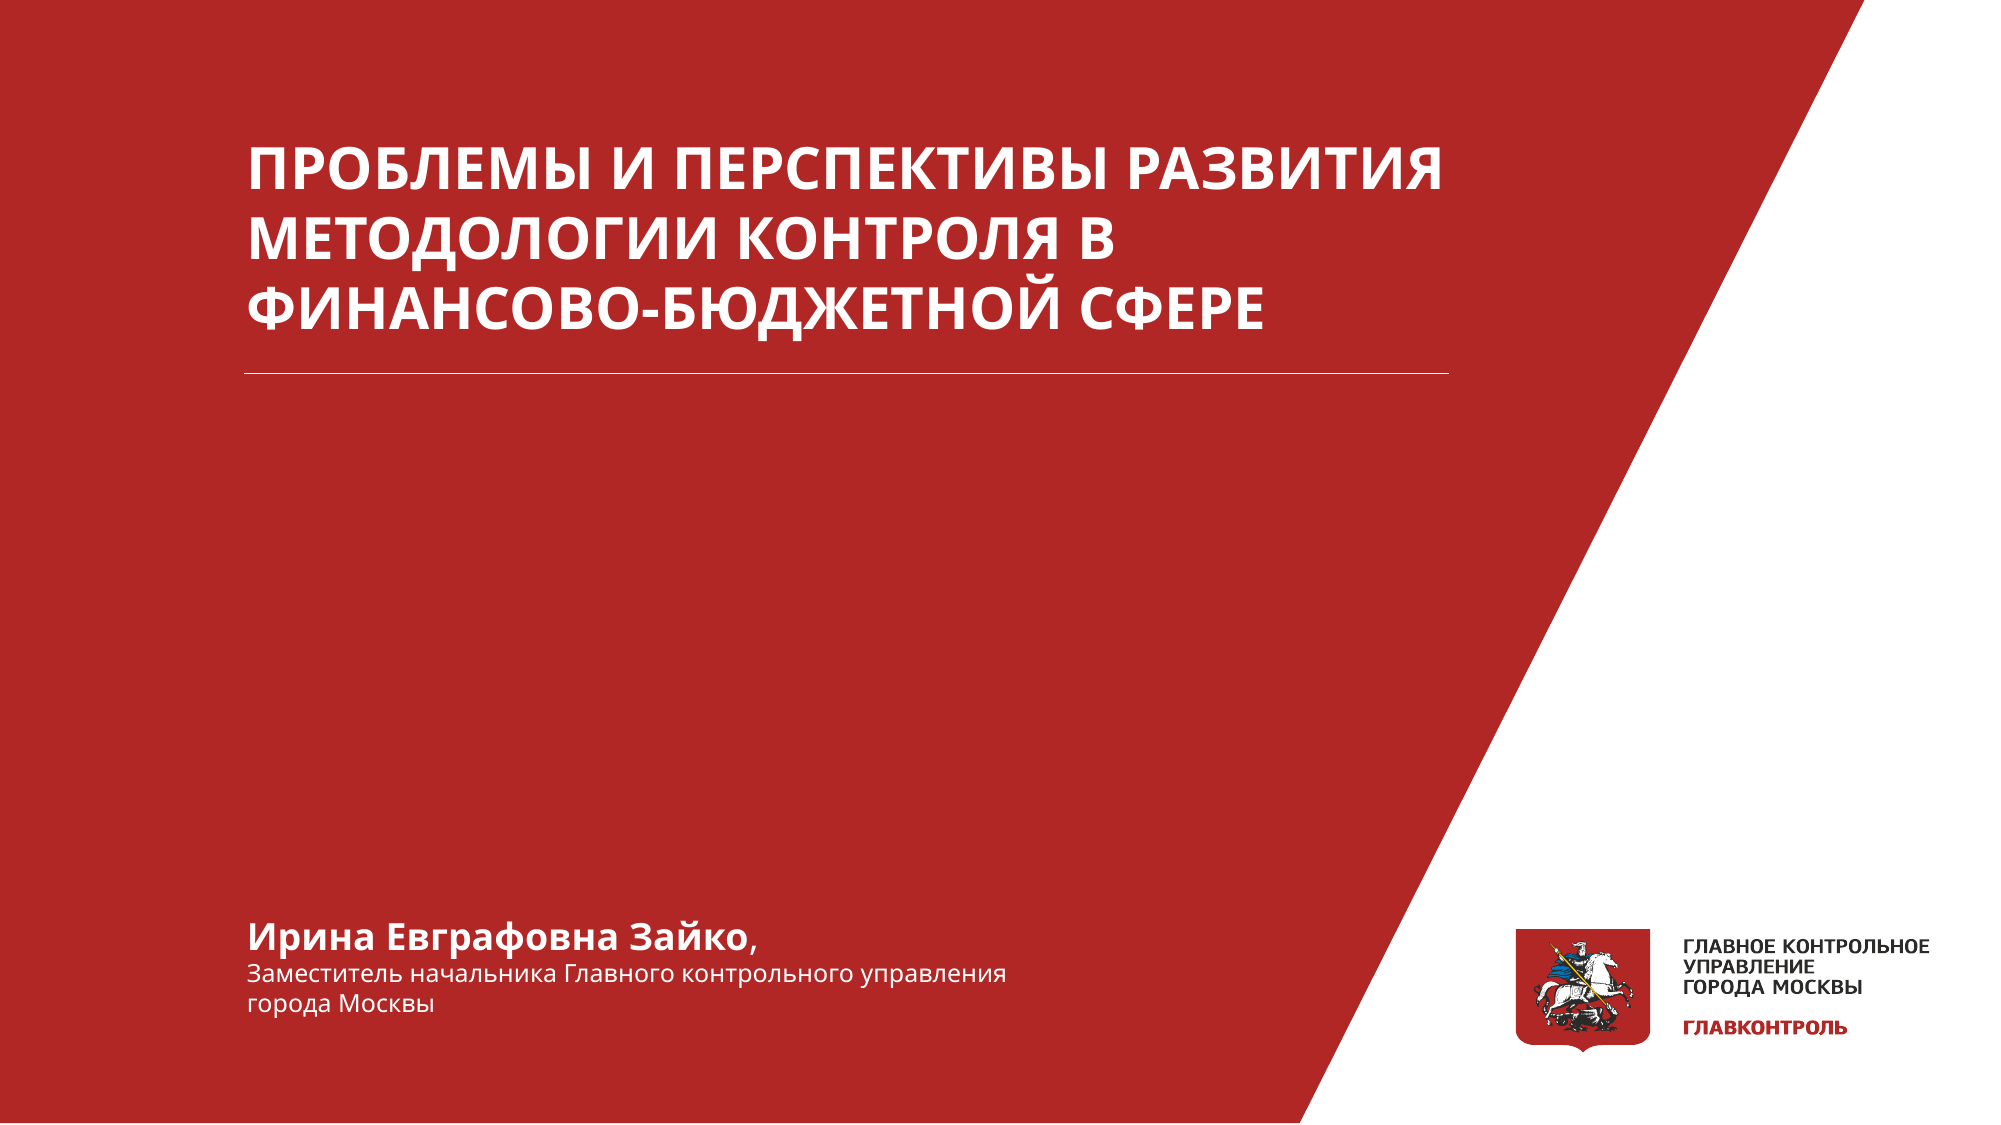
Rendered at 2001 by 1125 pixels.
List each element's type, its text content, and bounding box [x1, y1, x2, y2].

text_box ПРОБЛЕМЫ И ПЕРСПЕКТИВЫ РАЗВИТИЯ МЕТОДОЛОГИИ КОНТРОЛЯ В ФИНАНСОВО-БЮДЖЕТНОЙ СФЕРЕ [232, 123, 1544, 349]
text_box Ирина Евграфовна Зайко, Заместитель начальника Главного контрольного управления города Москвы [232, 905, 1045, 1025]
